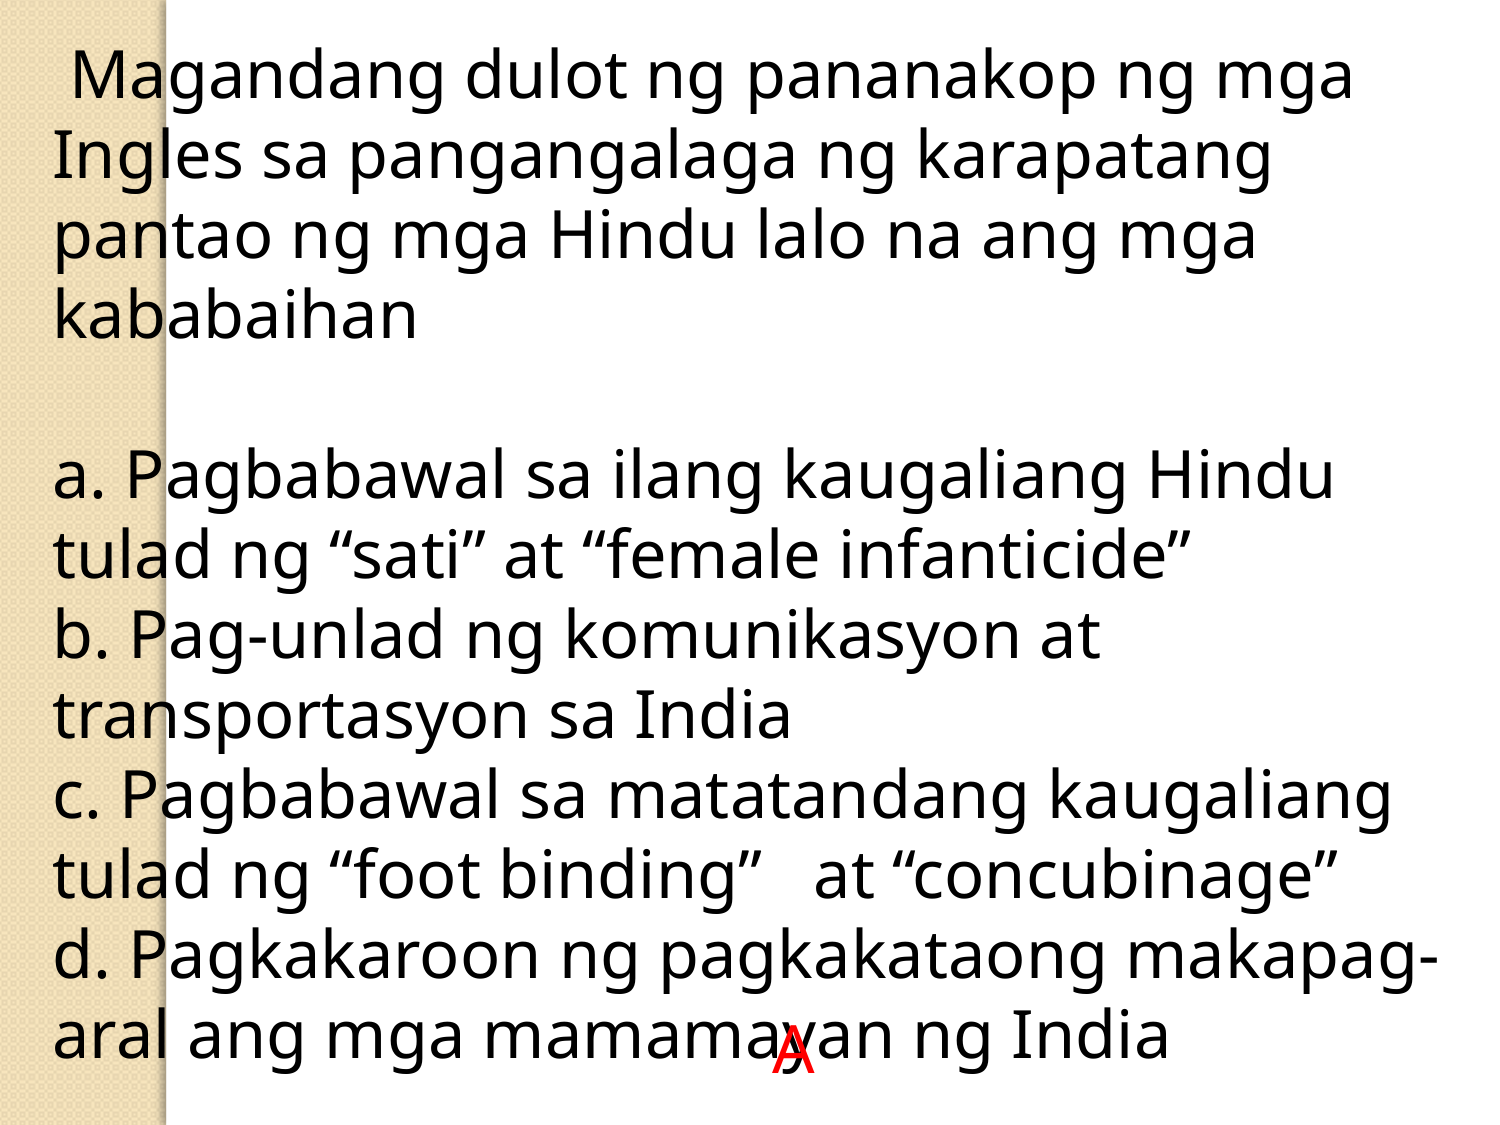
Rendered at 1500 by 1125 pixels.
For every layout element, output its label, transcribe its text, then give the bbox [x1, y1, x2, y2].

text_box Magandang dulot ng pananakop ng mga Ingles sa pangangalaga ng karapatang pantao ng mga Hindu lalo na ang mga kababaihan a. Pagbabawal sa ilang kaugaliang Hindu tulad ng “sati” at “female infanticide” b. Pag-unlad ng komunikasyon at transportasyon sa India c. Pagbabawal sa matatandang kaugaliang tulad ng “foot binding” at “concubinage” d. Pagkakaroon ng pagkakataong makapag-aral ang mga mamamayan ng India [37, 24, 1463, 975]
text_box A [637, 999, 938, 1088]
